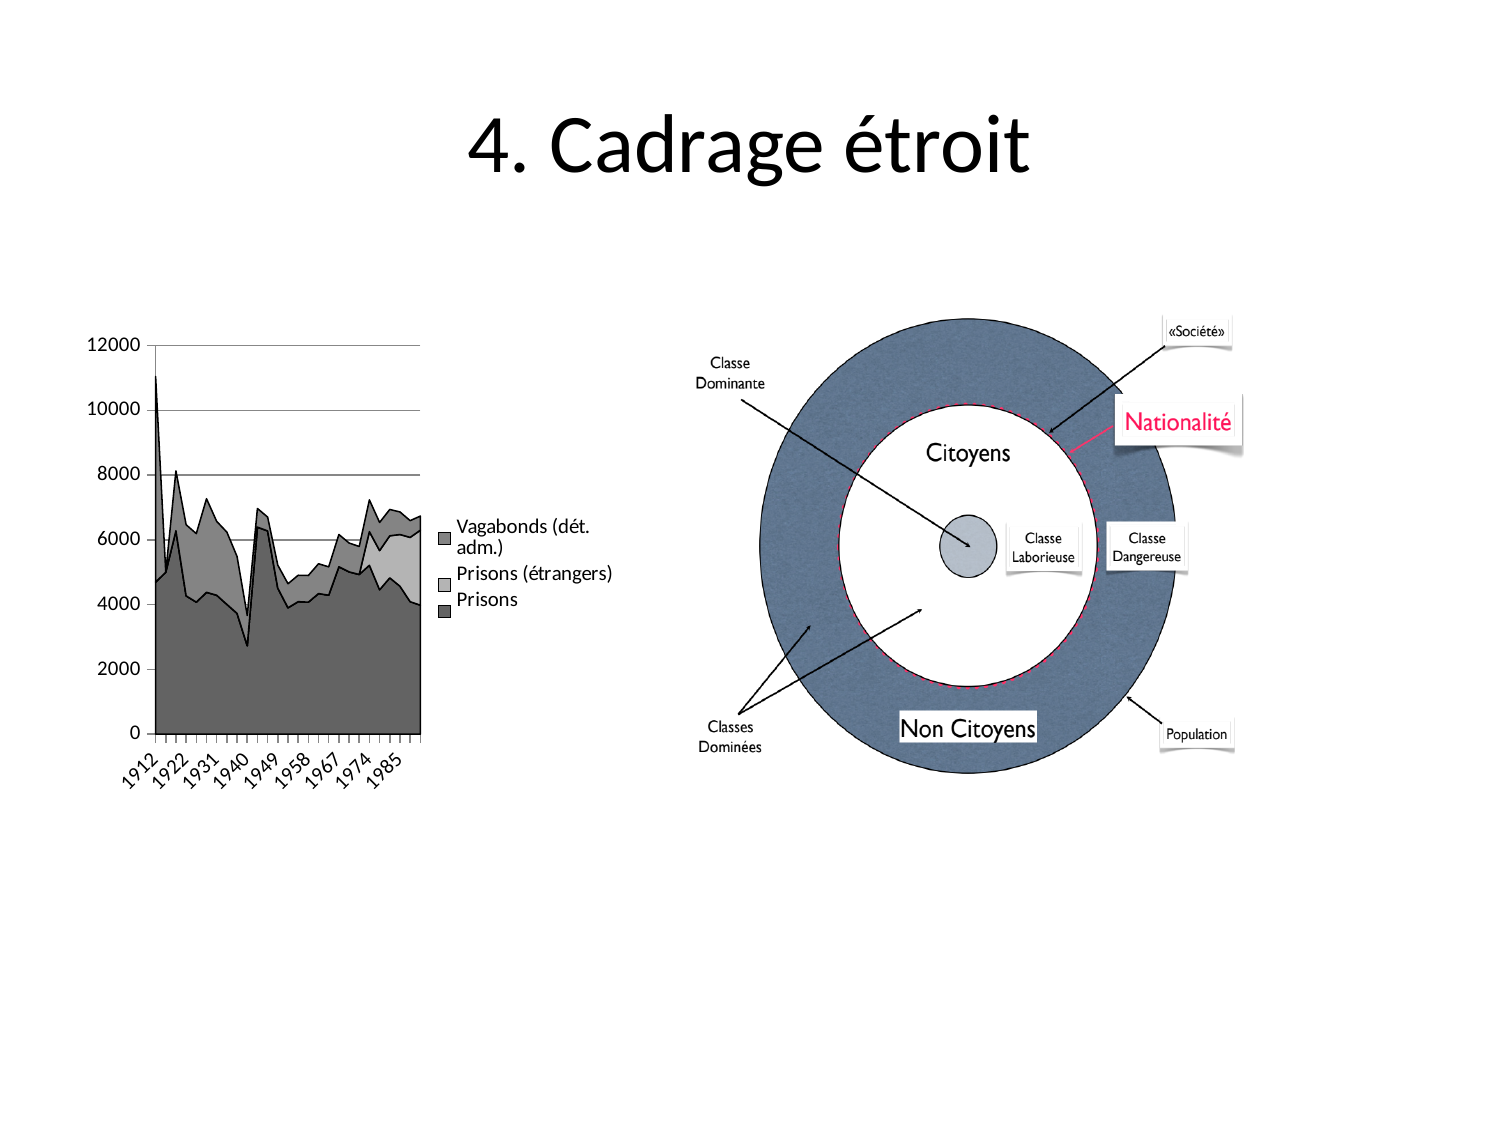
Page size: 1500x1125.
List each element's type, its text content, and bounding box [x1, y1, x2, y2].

picture [676, 308, 1258, 782]
chart [74, 325, 633, 805]
title 4. Cadrage étroit [75, 45, 1425, 233]
